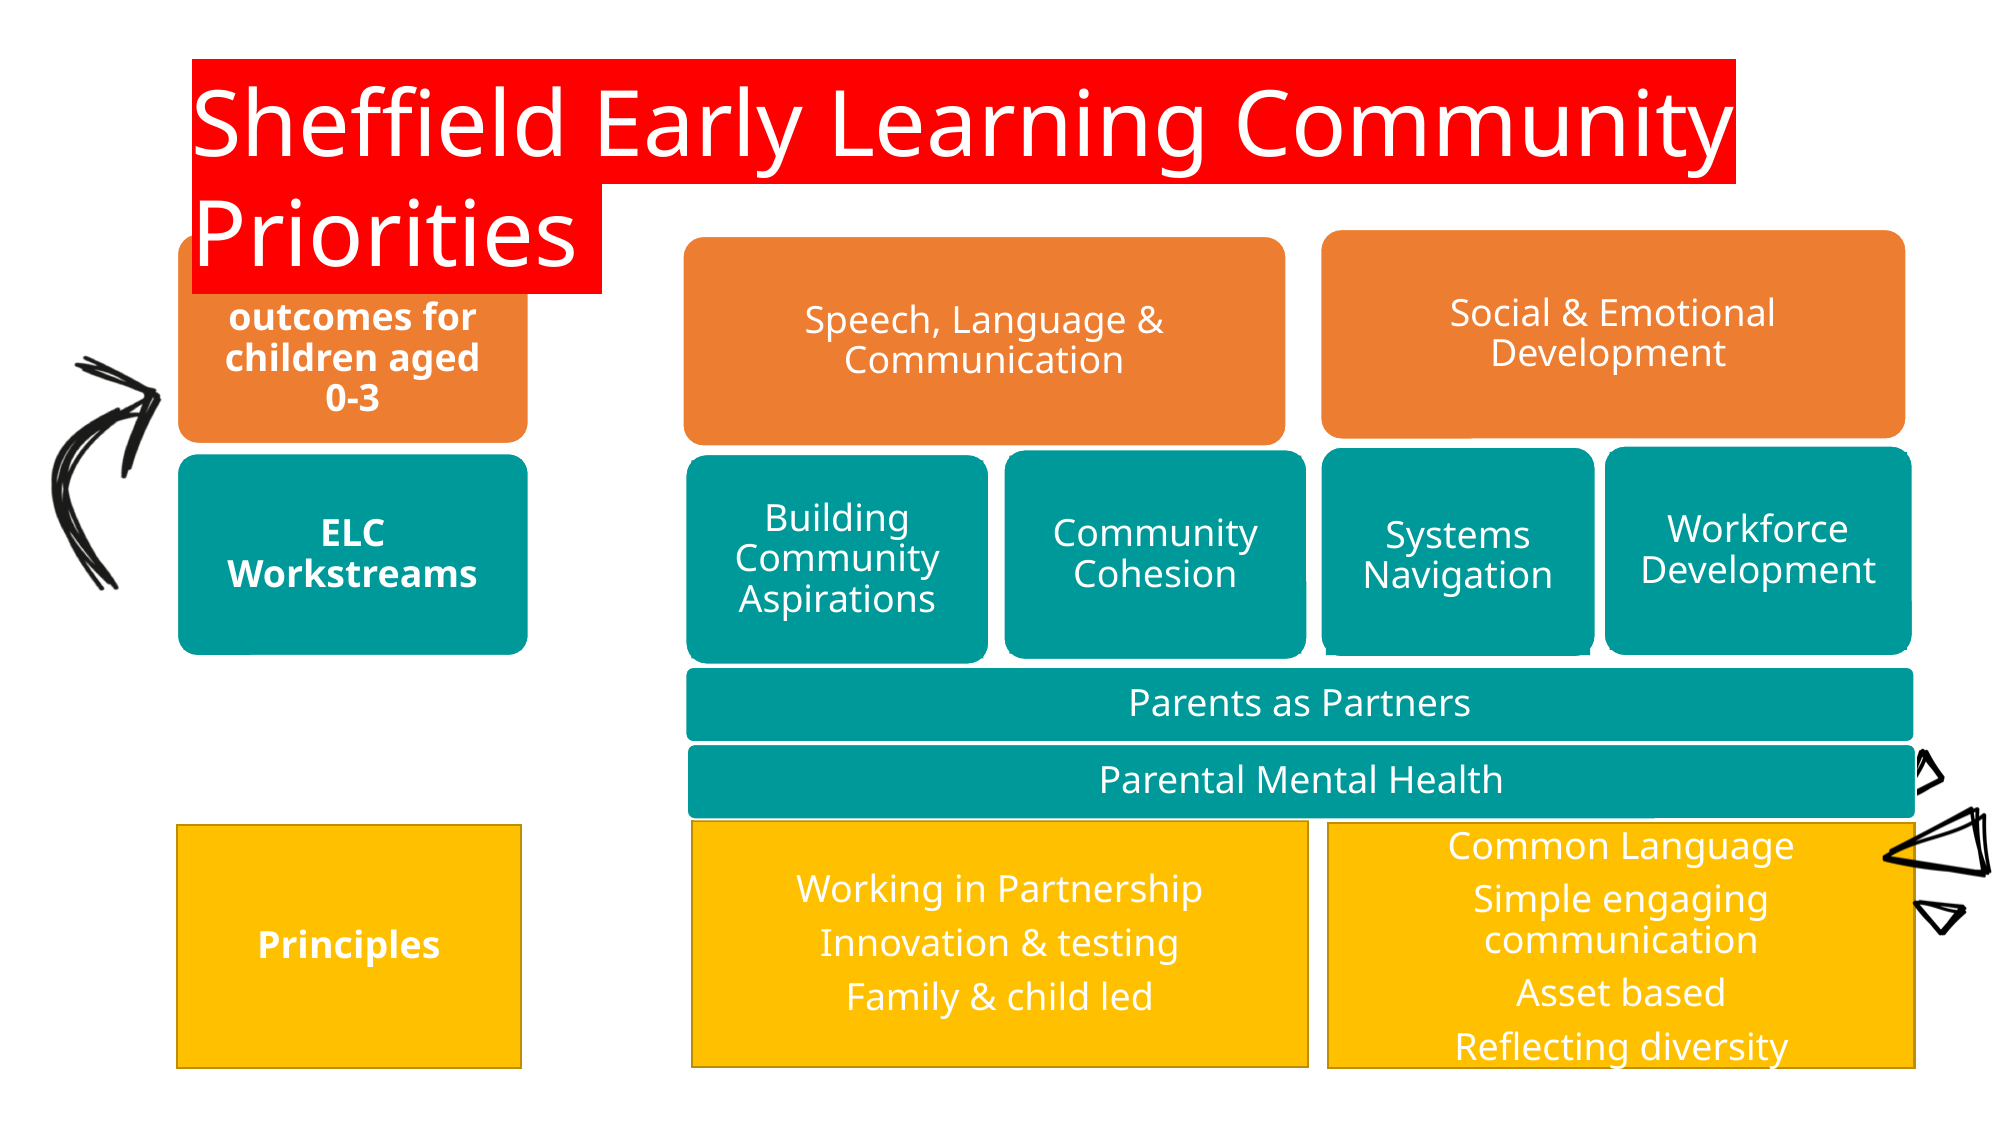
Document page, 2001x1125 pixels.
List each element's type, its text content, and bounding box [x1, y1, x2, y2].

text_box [686, 744, 1916, 820]
picture [0, 278, 288, 627]
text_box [1320, 446, 1596, 658]
text_box Common Language Simple engaging communication Asset based Reflecting diversity [1327, 822, 1916, 1069]
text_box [682, 236, 1287, 447]
text_box Working in Partnership Innovation & testing Family & child led [691, 820, 1309, 1068]
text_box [1603, 445, 1913, 657]
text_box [685, 454, 990, 665]
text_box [176, 453, 529, 657]
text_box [1003, 449, 1308, 660]
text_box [176, 233, 529, 444]
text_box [685, 666, 1915, 743]
text_box Principles [176, 824, 522, 1069]
picture [1800, 730, 2000, 961]
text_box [1320, 229, 1907, 440]
text_box Sheffield Early Learning Community Priorities [176, 57, 1975, 293]
